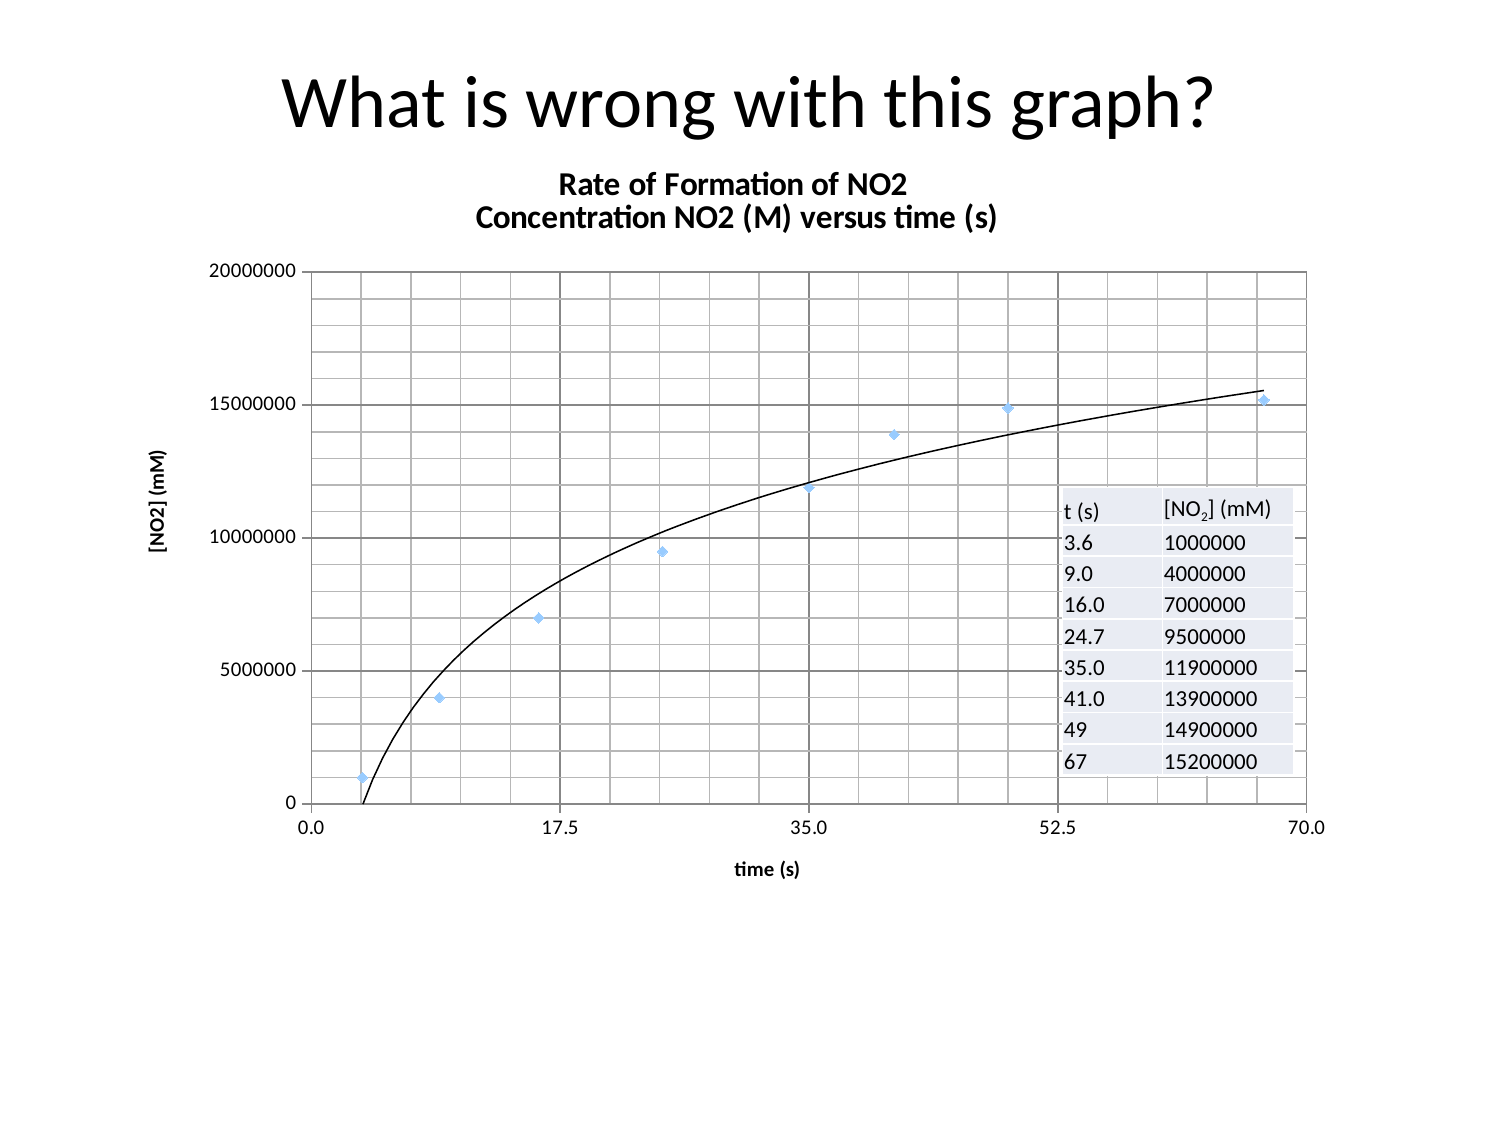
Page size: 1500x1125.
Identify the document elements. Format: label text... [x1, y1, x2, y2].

chart [124, 137, 1351, 913]
title What is wrong with this graph? [75, 45, 1425, 150]
